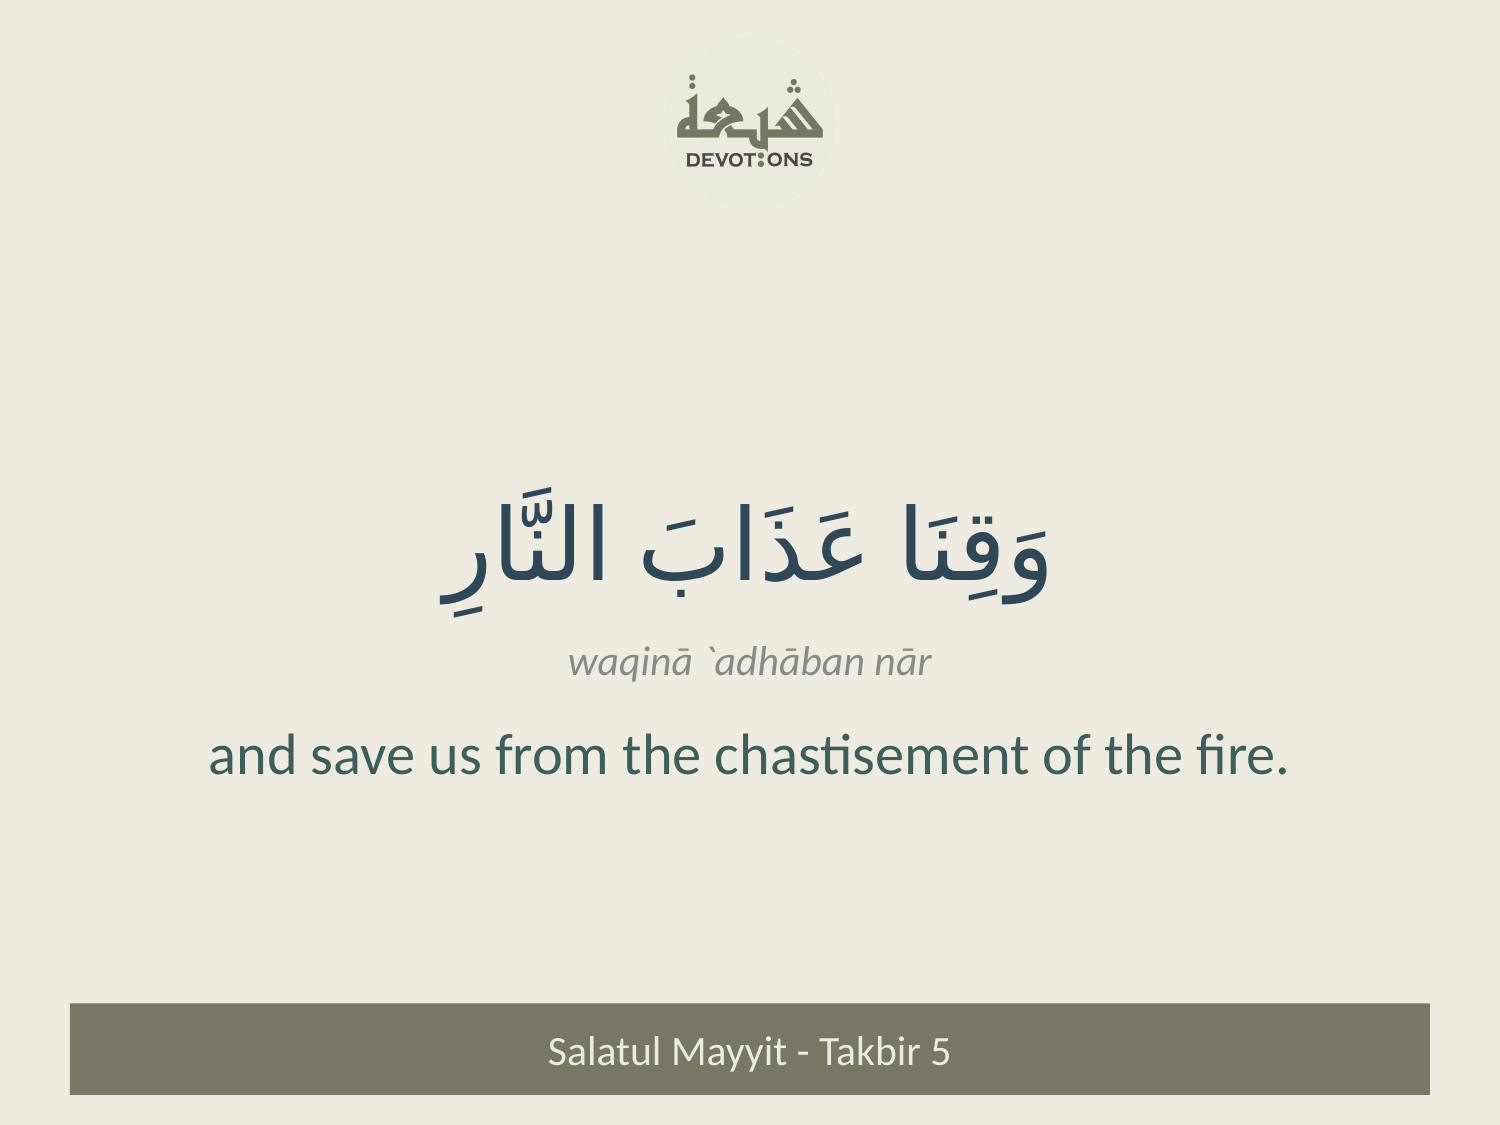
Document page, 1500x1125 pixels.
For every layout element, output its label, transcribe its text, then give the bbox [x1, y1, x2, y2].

picture [656, 29, 844, 203]
list وَقِنَا عَذَابَ النَّارِ waqinā `adhāban nār and save us from the chastisement of the fire. [69, 203, 1430, 1003]
list Salatul Mayyit - Takbir 5 [69, 1003, 1430, 1095]
